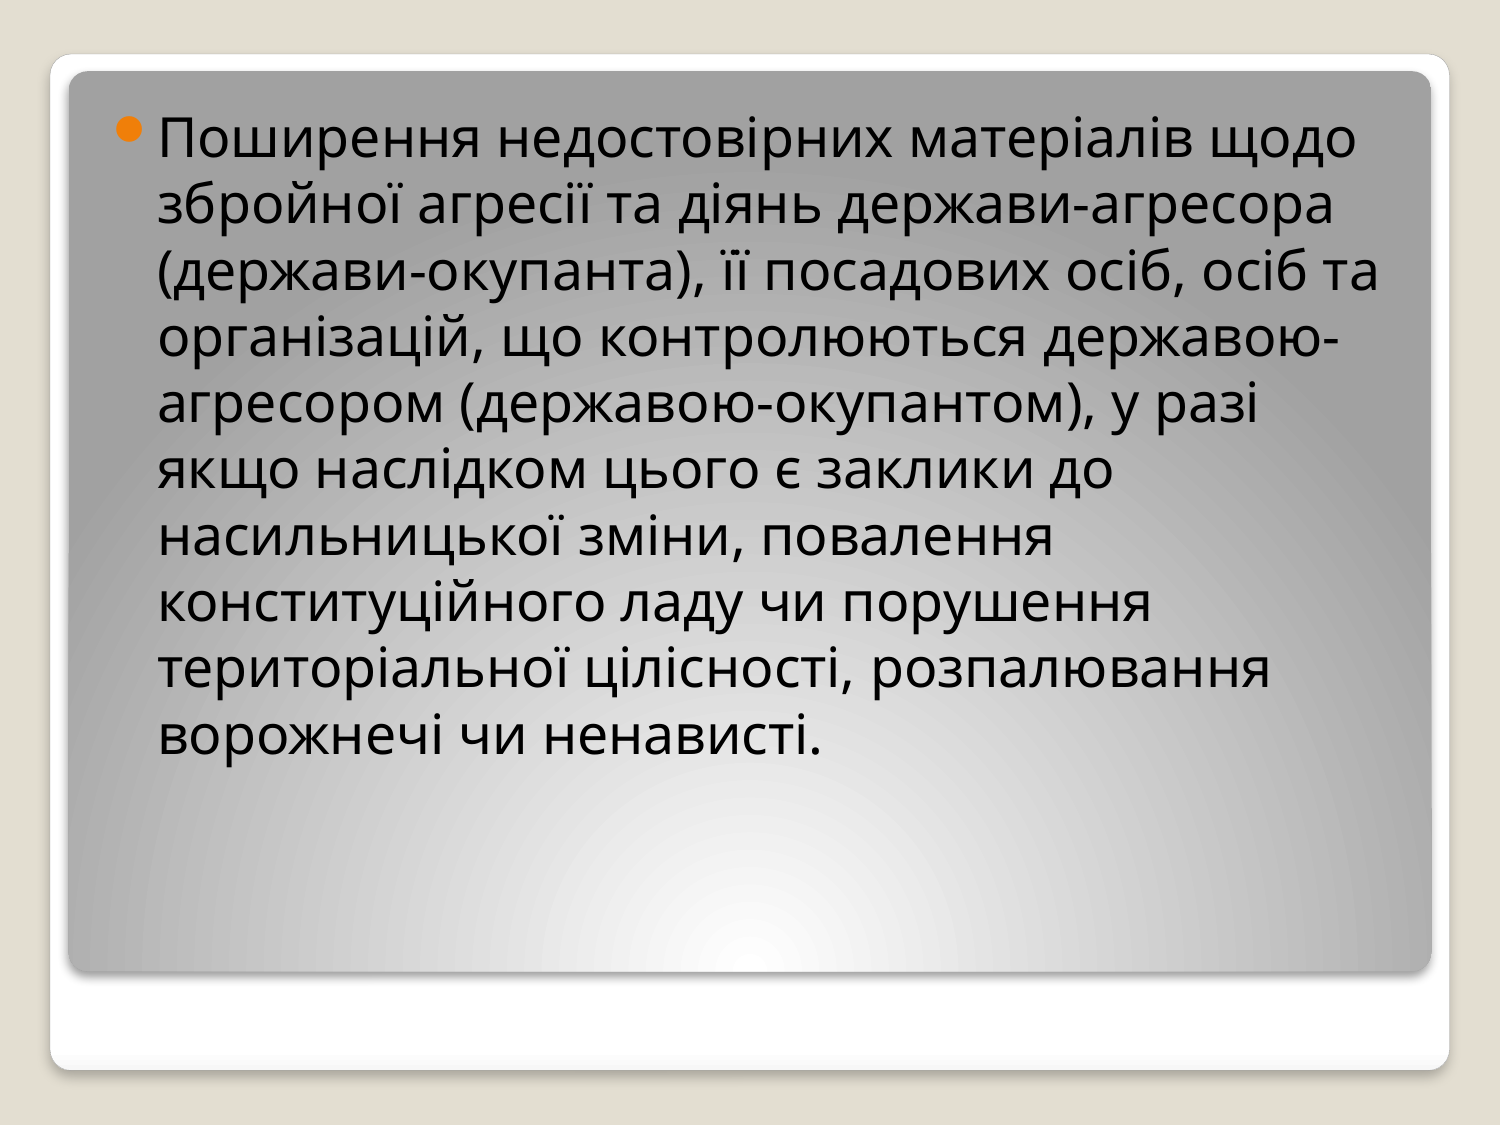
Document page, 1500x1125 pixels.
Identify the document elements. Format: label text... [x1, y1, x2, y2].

list Поширення недостовірних матеріалів щодо збройної агресії та діянь держави-агресора (держави-окупанта), її посадових осіб, осіб та організацій, що контролюються державою-агресором (державою-окупантом), у разі якщо наслідком цього є заклики до насильницької зміни, повалення конституційного ладу чи порушення територіальної цілісності, розпалювання ворожнечі чи ненависті. [82, 86, 1425, 774]
